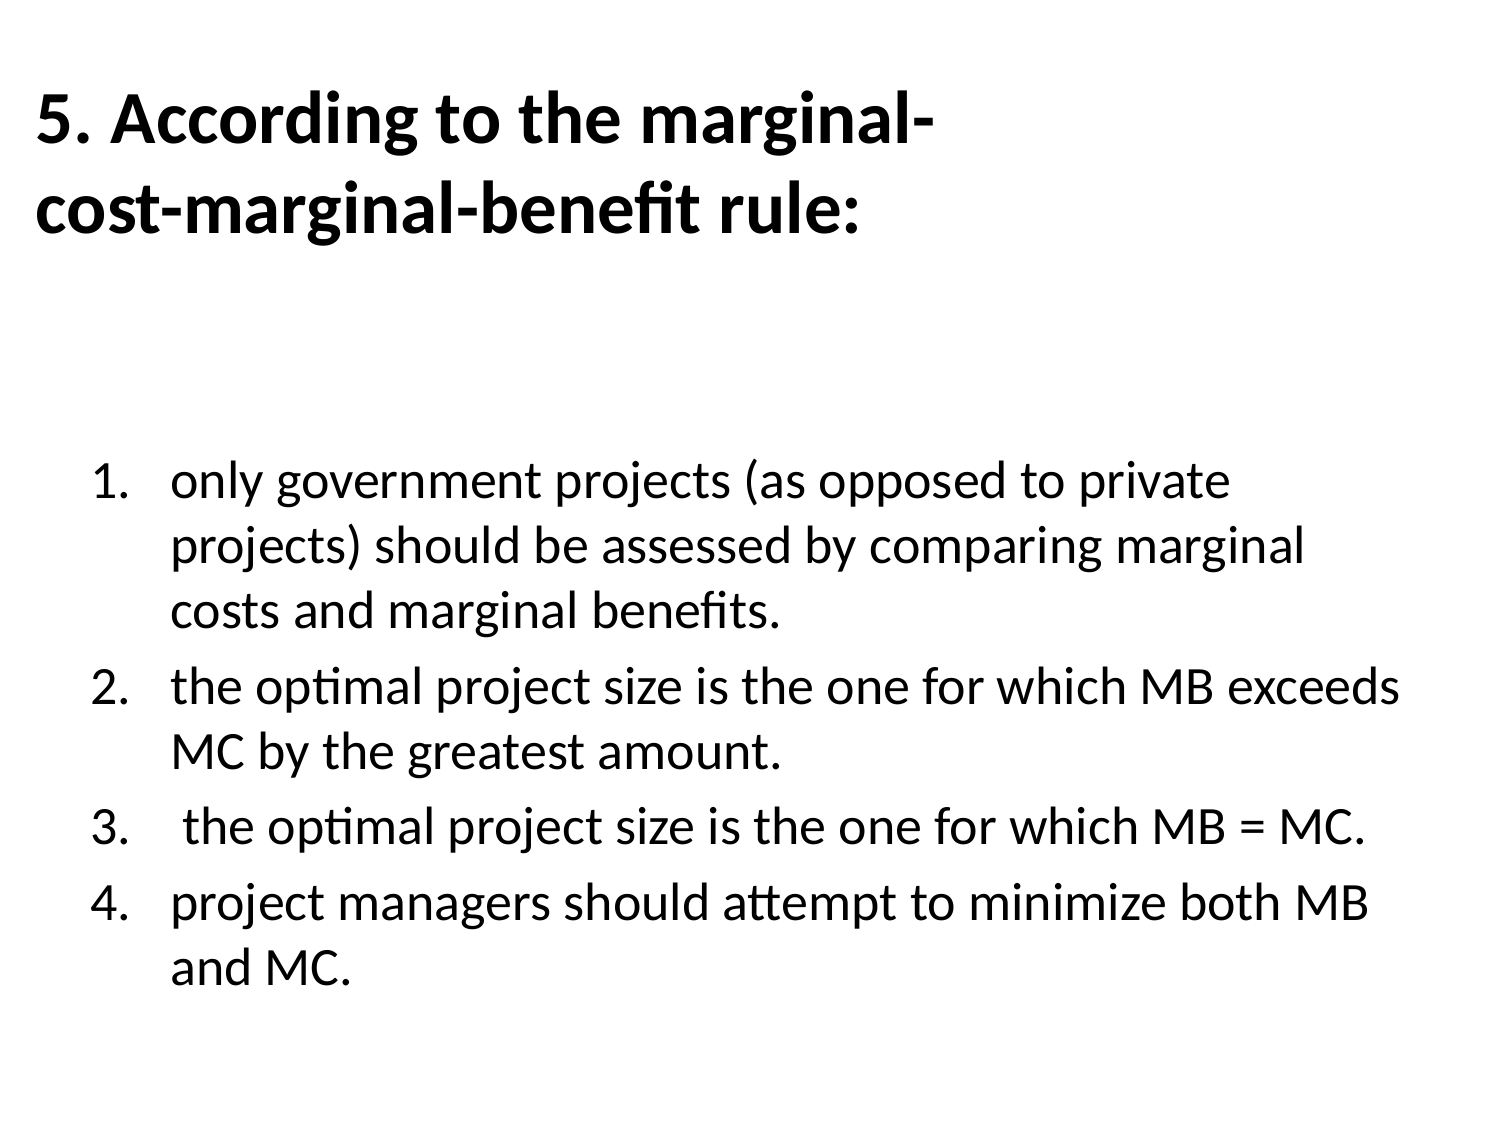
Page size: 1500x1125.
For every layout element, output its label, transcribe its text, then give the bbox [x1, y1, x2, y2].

list only government projects (as opposed to private projects) should be assessed by comparing marginal costs and marginal benefits. the optimal project size is the one for which MB exceeds MC by the greatest amount. the optimal project size is the one for which MB = MC. project managers should attempt to minimize both MB and MC. [75, 437, 1425, 1005]
title 5. According to the marginal-cost-marginal-benefit rule: [20, 24, 1046, 293]
